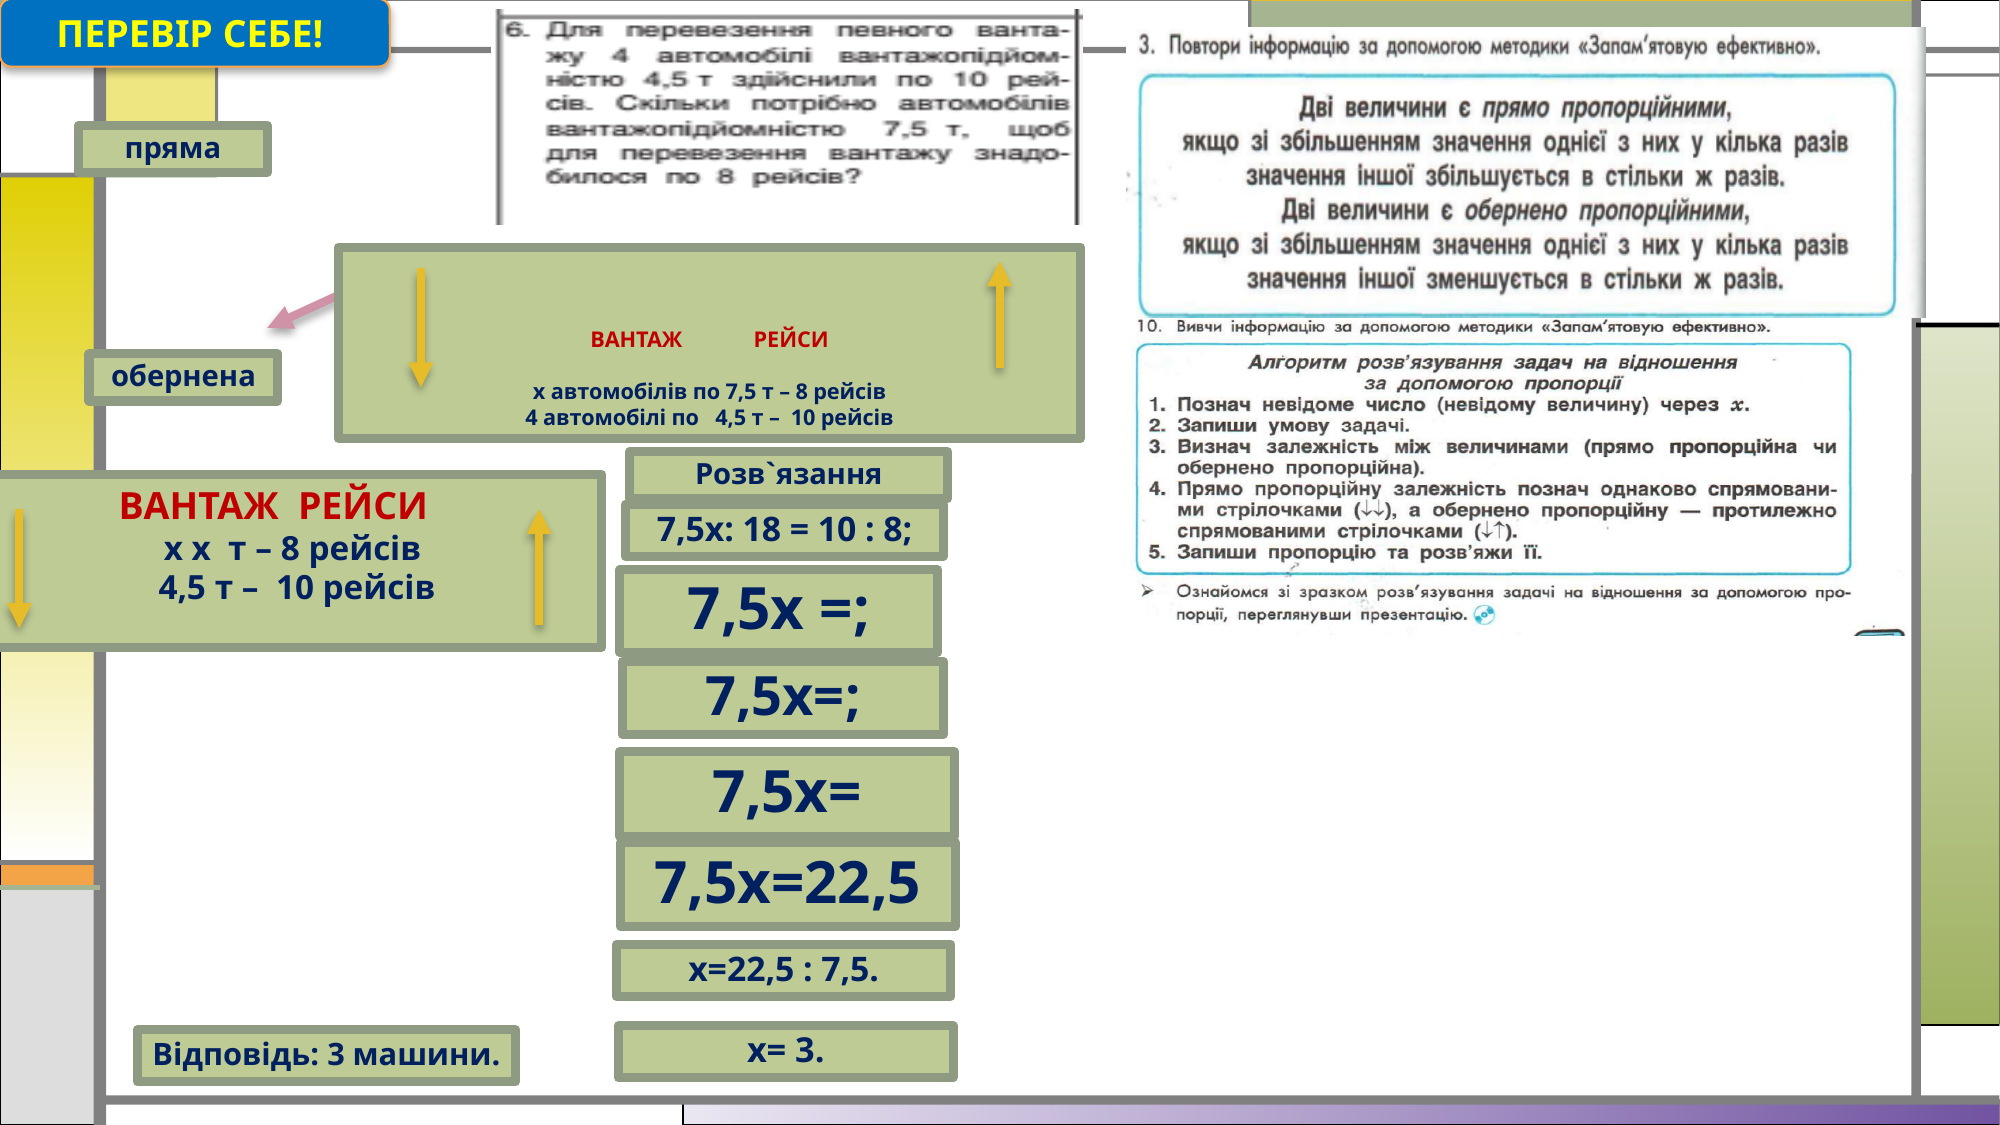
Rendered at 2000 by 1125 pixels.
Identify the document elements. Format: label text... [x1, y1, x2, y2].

text_box Розв`язання [625, 447, 952, 503]
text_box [266, 278, 375, 329]
text_box ПЕРЕВІР СЕБЕ! [0, 0, 391, 68]
text_box 7,5х=22,5 [616, 838, 960, 931]
text_box обернена [84, 349, 282, 406]
text_box 7,5х: 18 = 10 : 8; [621, 500, 948, 561]
text_box пряма [74, 121, 272, 177]
picture [491, 9, 1083, 225]
text_box ВАНТАЖ РЕЙСИ х автомобілів по 7,5 т – 8 рейсів 4 автомобілі по 4,5 т – 10 рейсів [334, 243, 1085, 443]
picture [1126, 26, 1926, 636]
text_box Відповідь: 3 машини. [133, 1025, 520, 1086]
text_box х= 3. [614, 1021, 958, 1082]
text_box х=22,5 : 7,5. [612, 940, 955, 1001]
